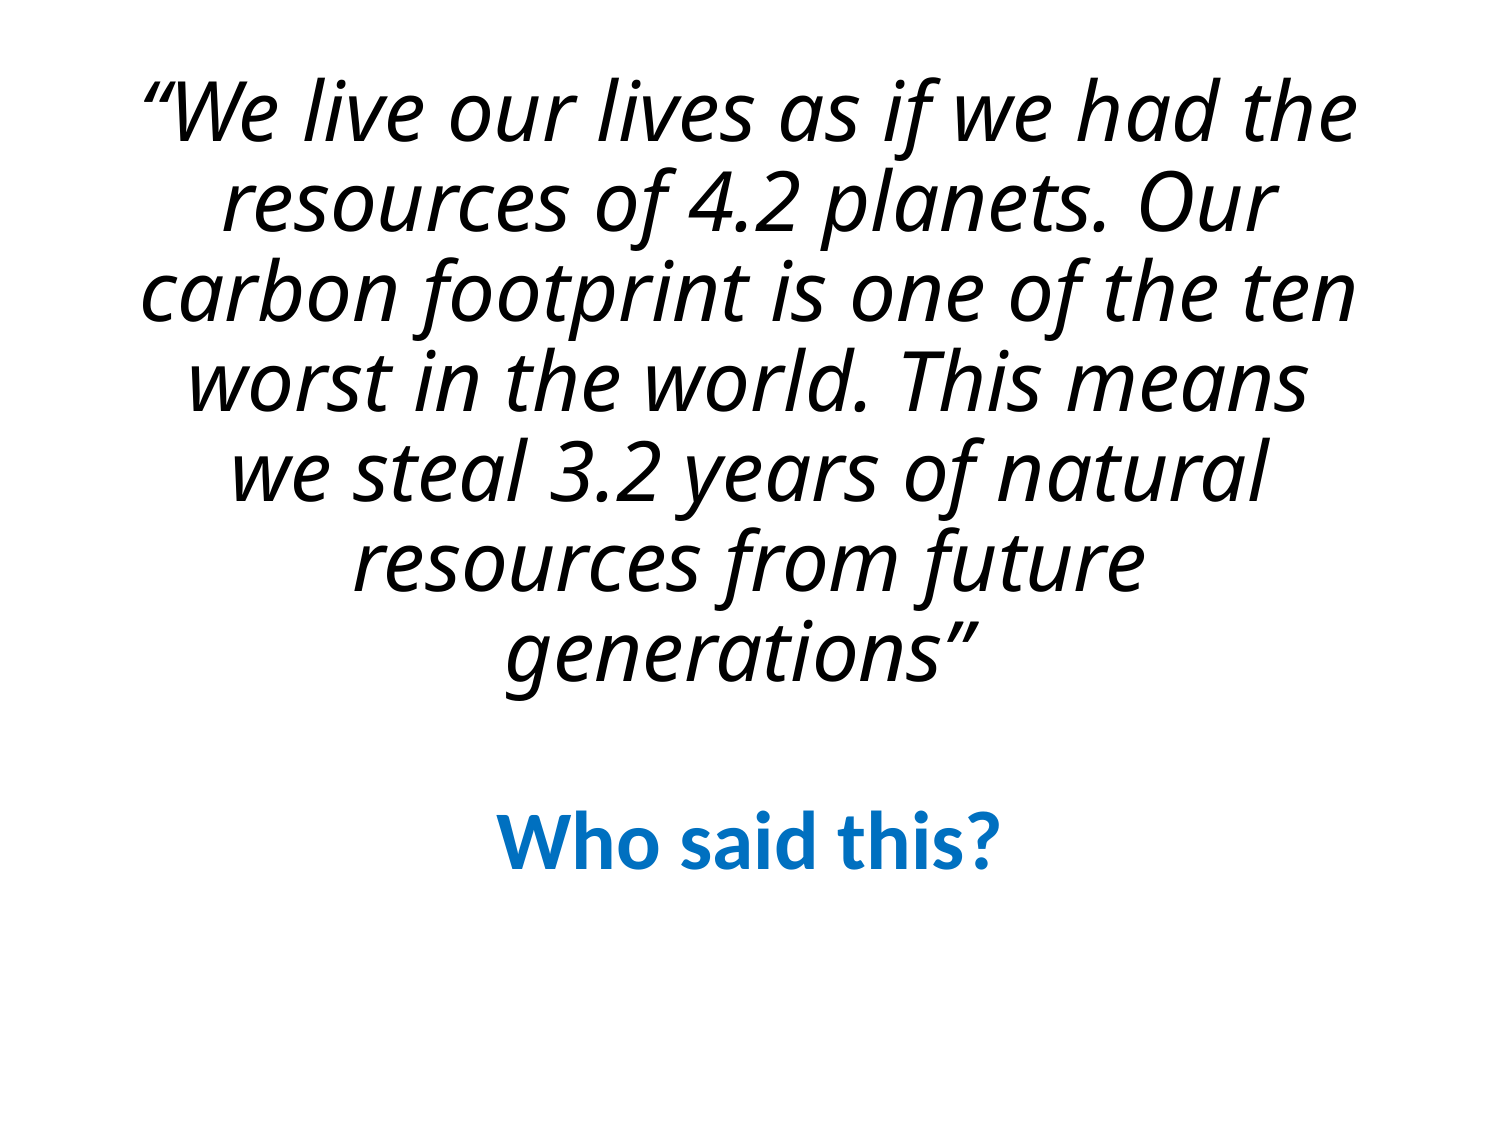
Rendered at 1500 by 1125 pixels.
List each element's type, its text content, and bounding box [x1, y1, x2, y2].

subtitle Who said this? [187, 790, 1313, 1063]
title “We live our lives as if we had the resources of 4.2 planets. Our carbon footprint is one of the ten worst in the world. This means we steal 3.2 years of natural resources from future generations” [112, 314, 1388, 707]
